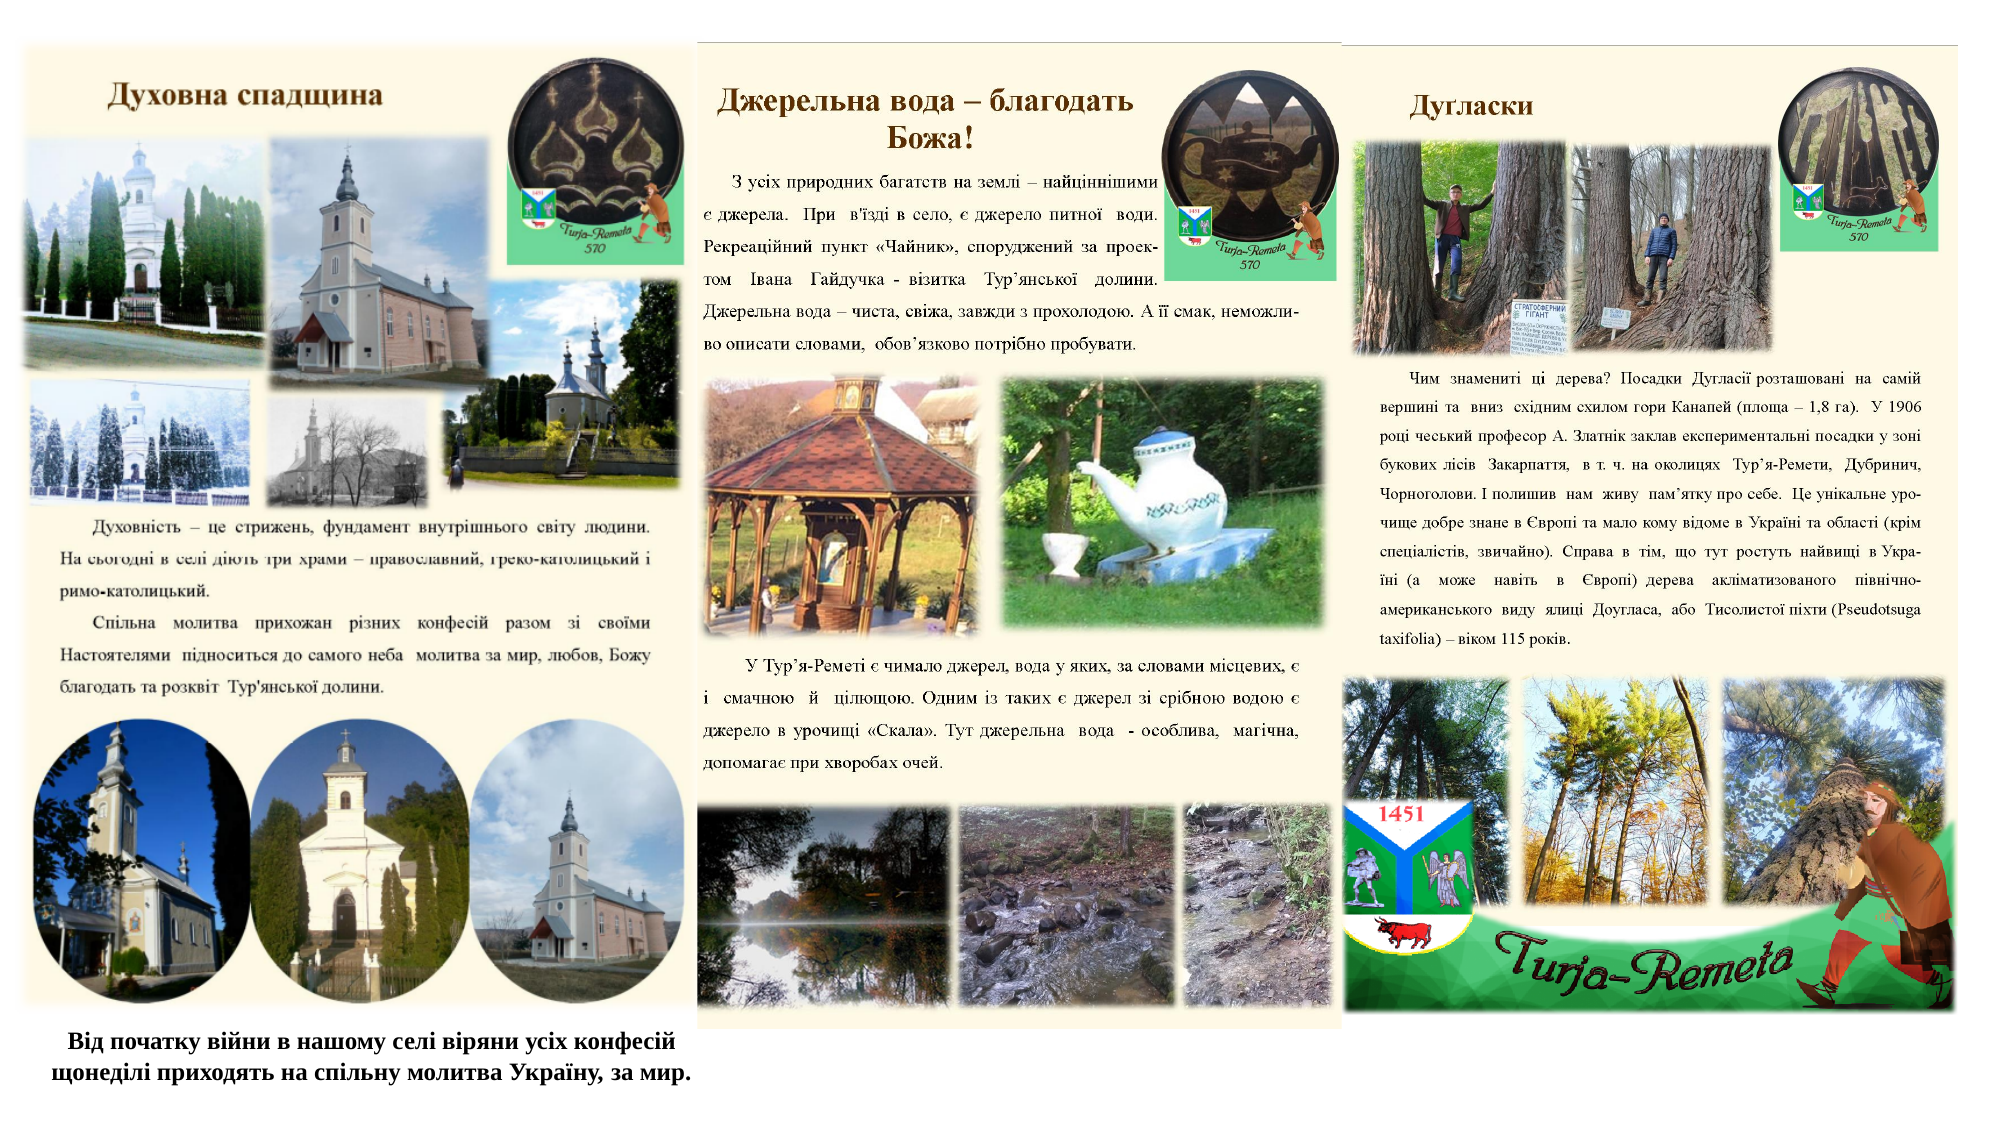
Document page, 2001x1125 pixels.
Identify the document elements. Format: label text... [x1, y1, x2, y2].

picture [15, 36, 1958, 1029]
text_box Від початку війни в нашому селі віряни усіх конфесій щонеділі приходять на спільну молитва Україну, за мир. [0, 973, 737, 1093]
